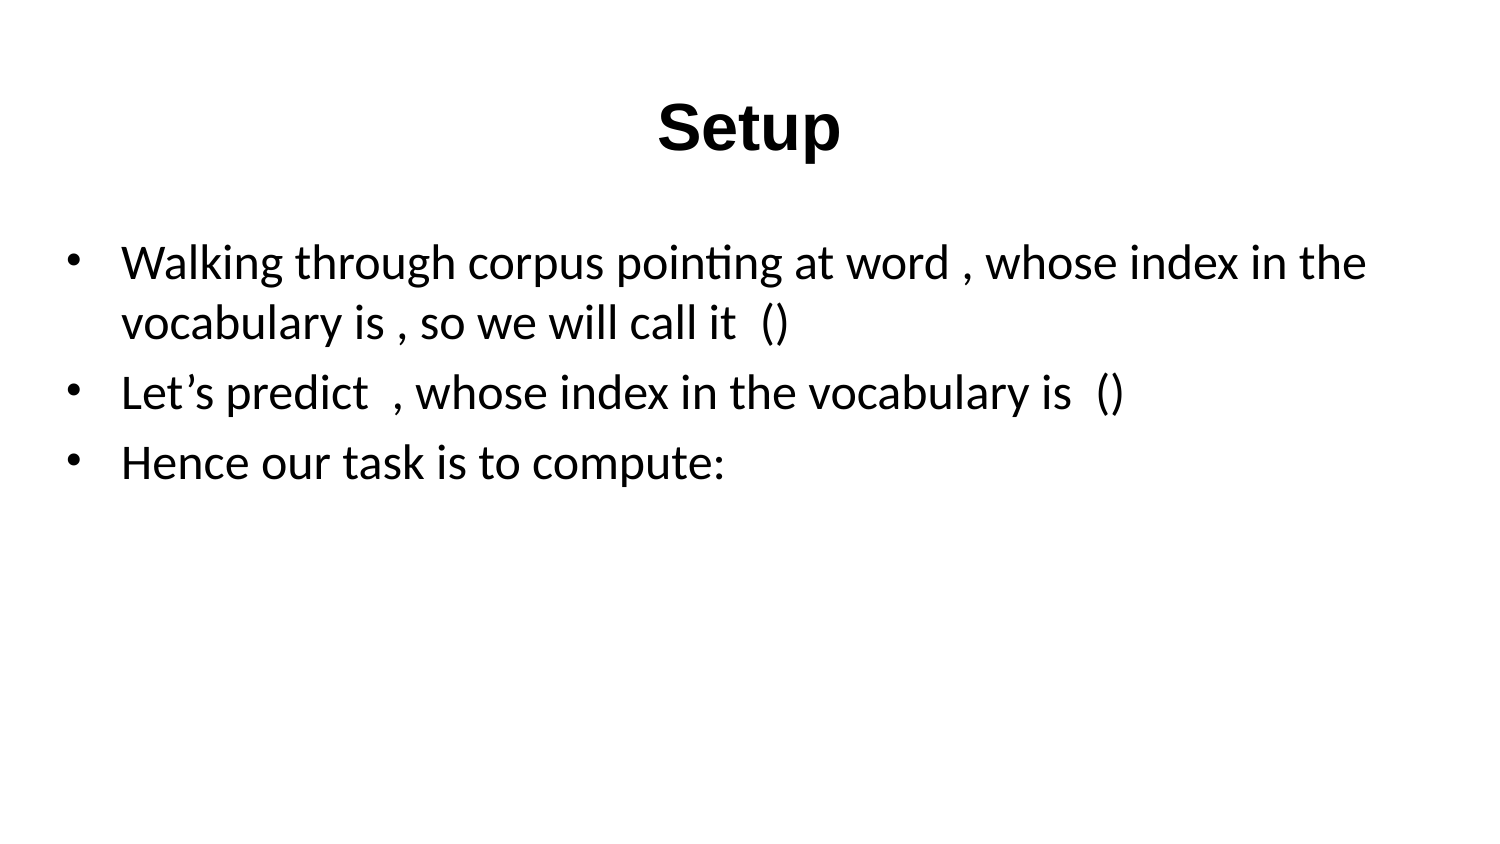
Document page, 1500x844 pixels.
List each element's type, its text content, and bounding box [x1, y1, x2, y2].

title Setup [137, 49, 1363, 172]
